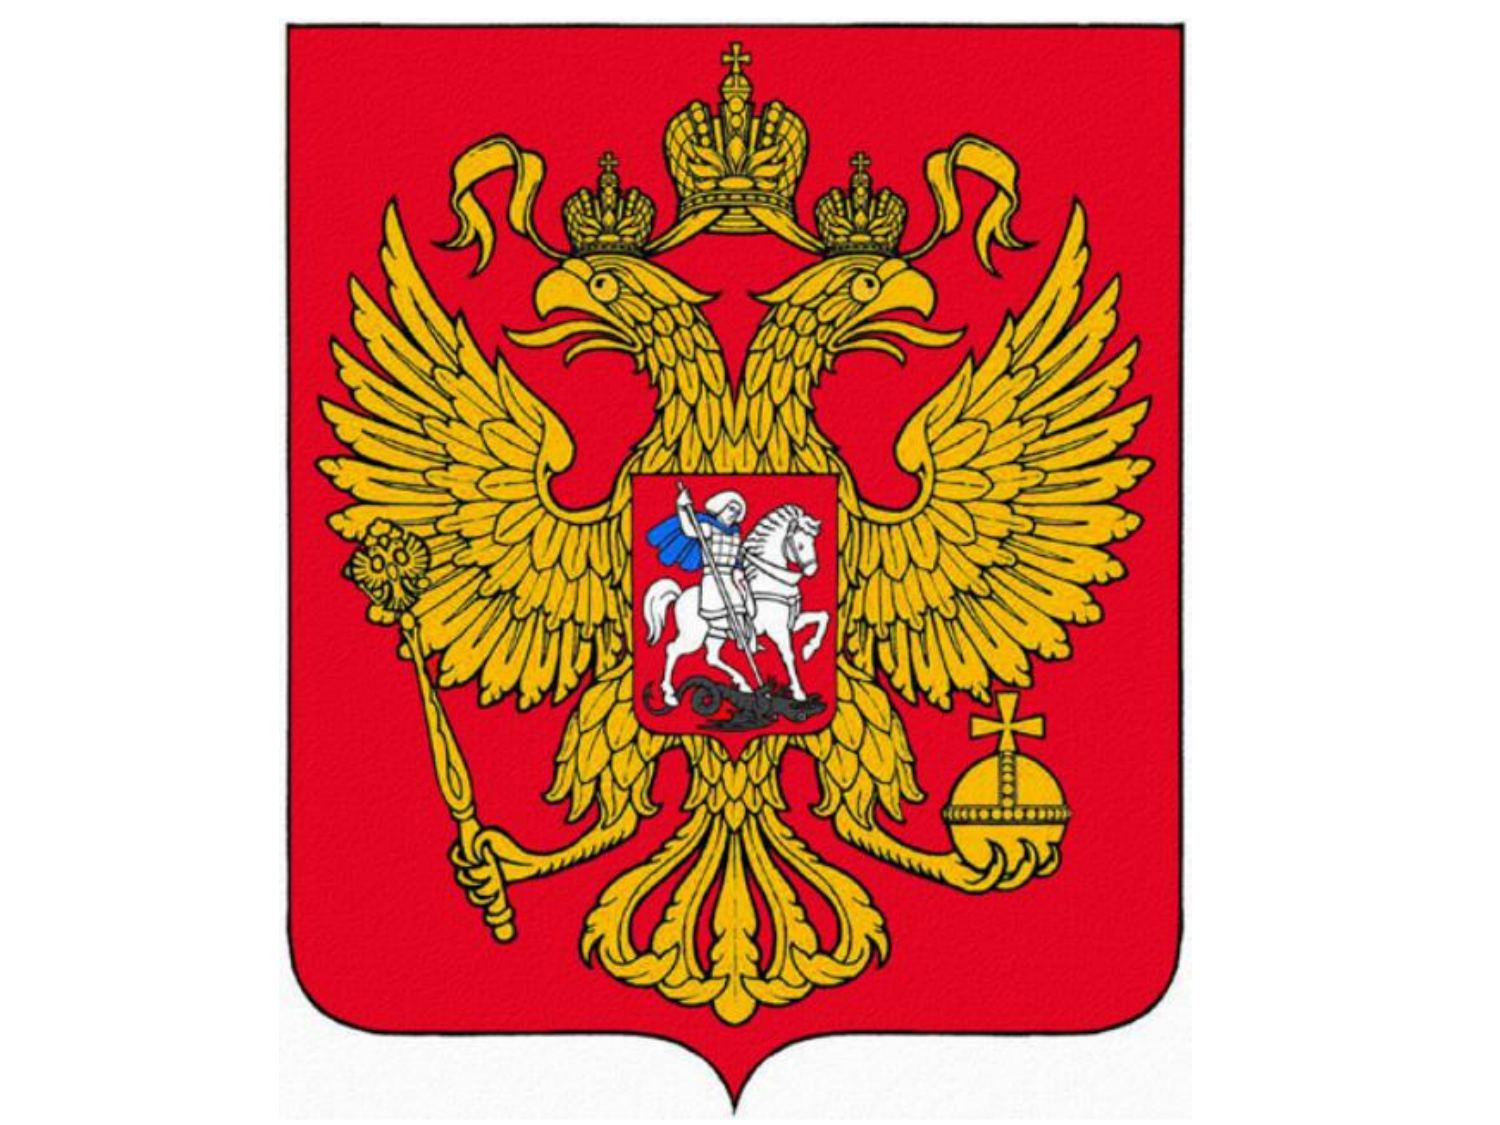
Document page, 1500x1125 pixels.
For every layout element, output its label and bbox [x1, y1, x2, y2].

picture [278, 18, 1192, 1125]
